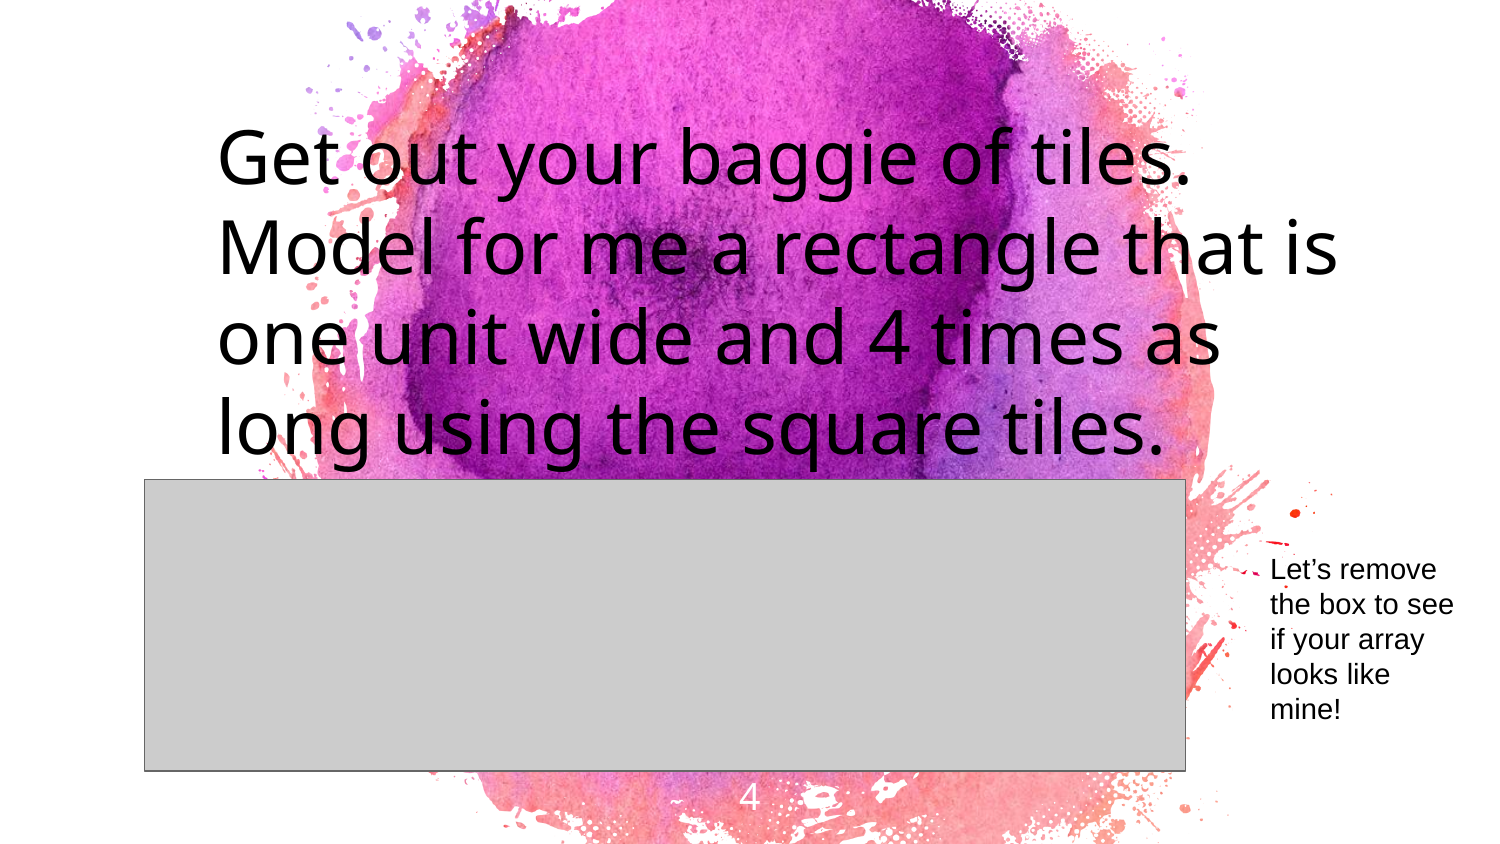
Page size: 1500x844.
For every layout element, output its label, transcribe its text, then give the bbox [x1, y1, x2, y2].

slide_number 4 [705, 772, 795, 832]
picture [0, 0, 1500, 844]
text_box [144, 479, 1186, 772]
text_box Let’s remove the box to see if your array looks like mine! [1255, 535, 1480, 767]
text_box Get out your baggie of tiles. Model for me a rectangle that is one unit wide and 4 times as long using the square tiles. [201, 94, 1394, 735]
